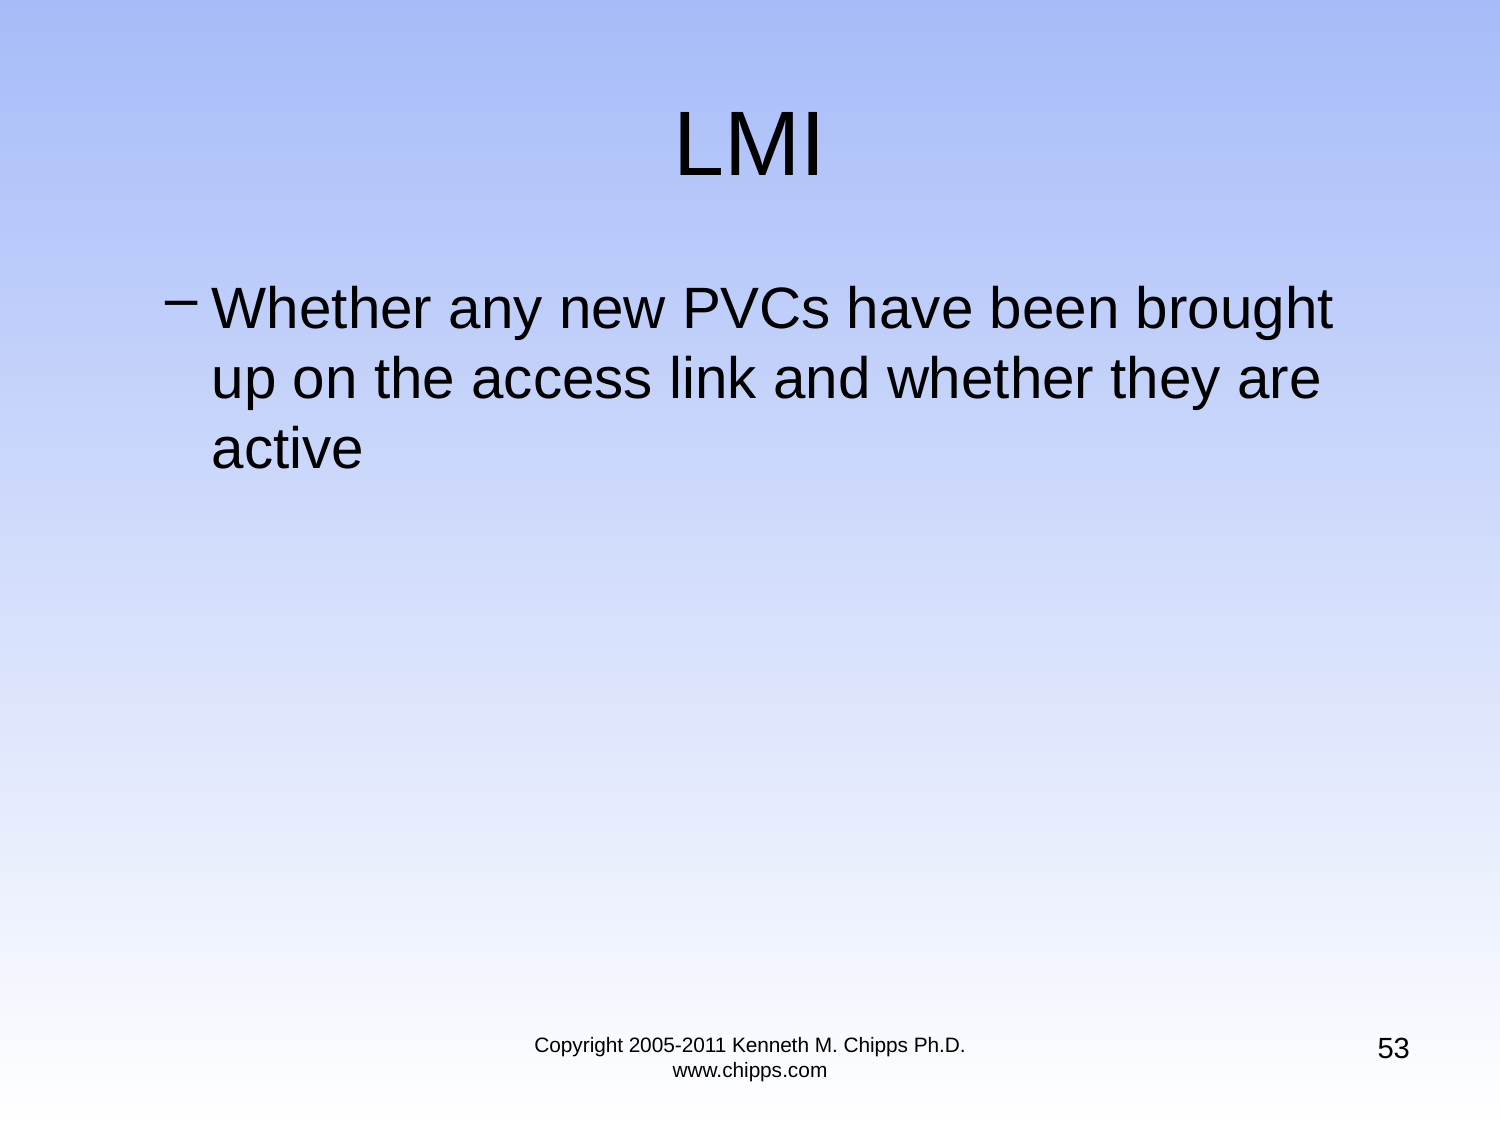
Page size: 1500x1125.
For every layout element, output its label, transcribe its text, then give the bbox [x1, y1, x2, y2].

list Whether any new PVCs have been brought up on the access link and whether they are active [74, 262, 1426, 1006]
footer Copyright 2005-2011 Kenneth M. Chipps Ph.D. www.chipps.com [449, 1024, 1051, 1103]
slide_number 53 [1074, 1021, 1426, 1101]
title LMI [74, 44, 1426, 233]
